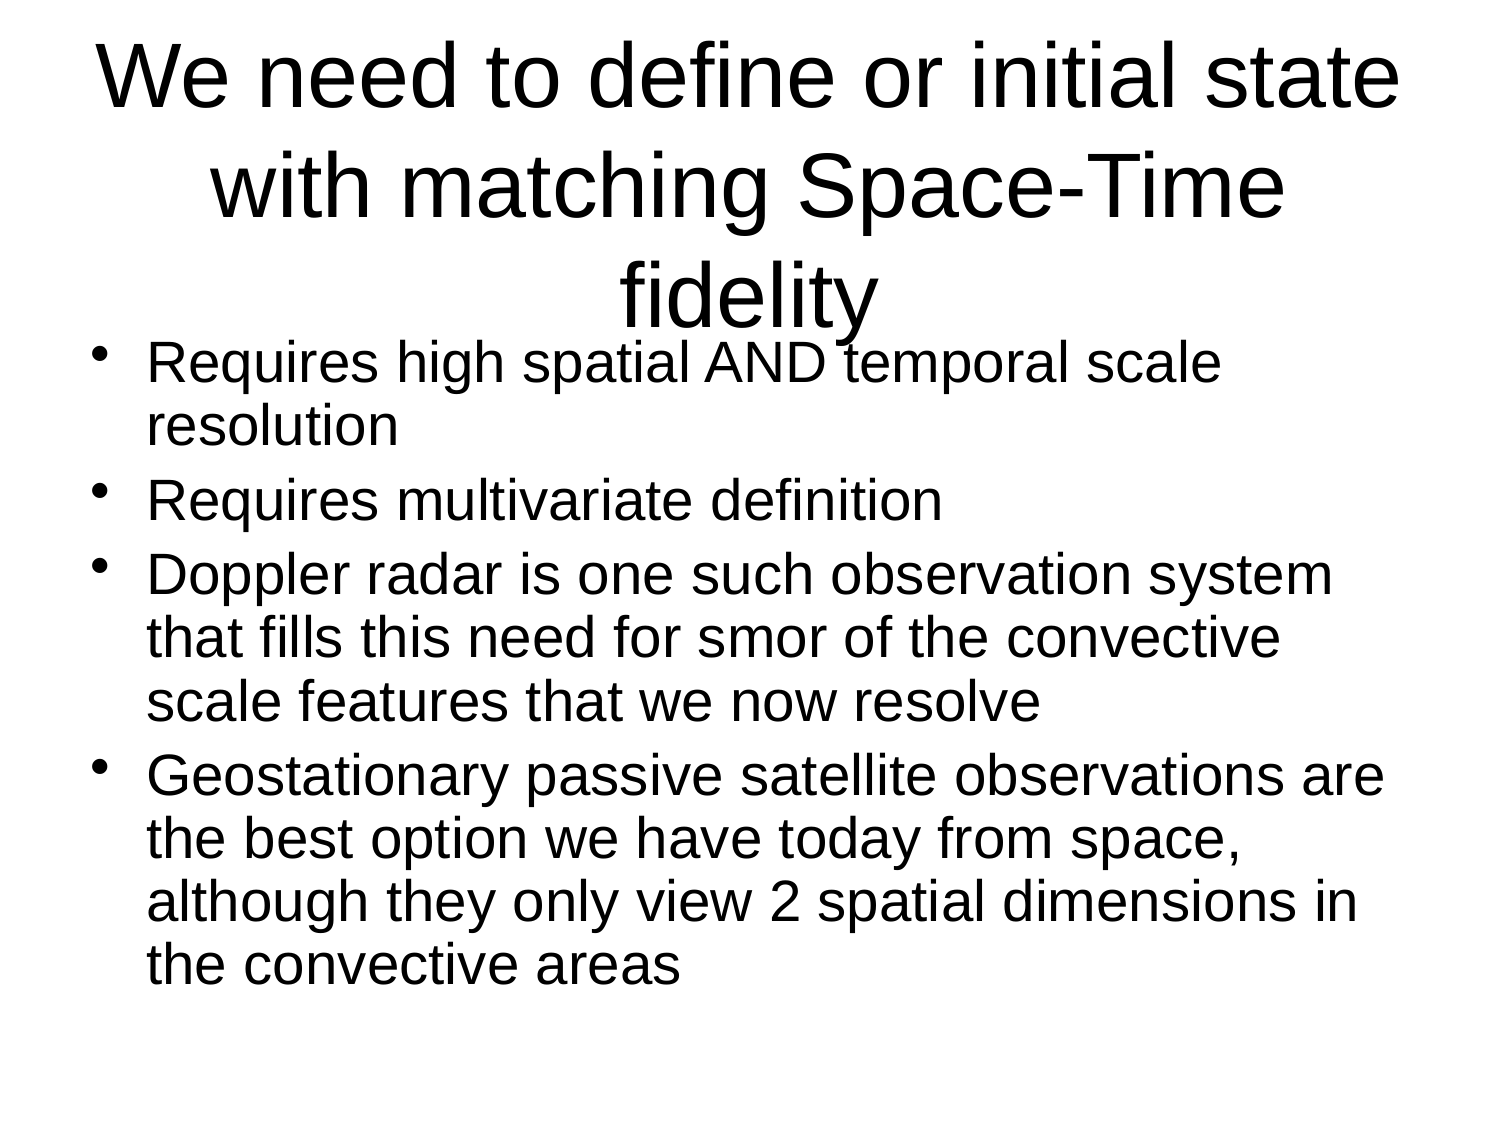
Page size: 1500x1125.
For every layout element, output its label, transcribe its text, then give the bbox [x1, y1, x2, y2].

title We need to define or initial state with matching Space-Time fidelity [74, 87, 1426, 276]
list Requires high spatial AND temporal scale resolution Requires multivariate definition Doppler radar is one such observation system that fills this need for smor of the convective scale features that we now resolve Geostationary passive satellite observations are the best option we have today from space, although they only view 2 spatial dimensions in the convective areas [74, 324, 1426, 1068]
